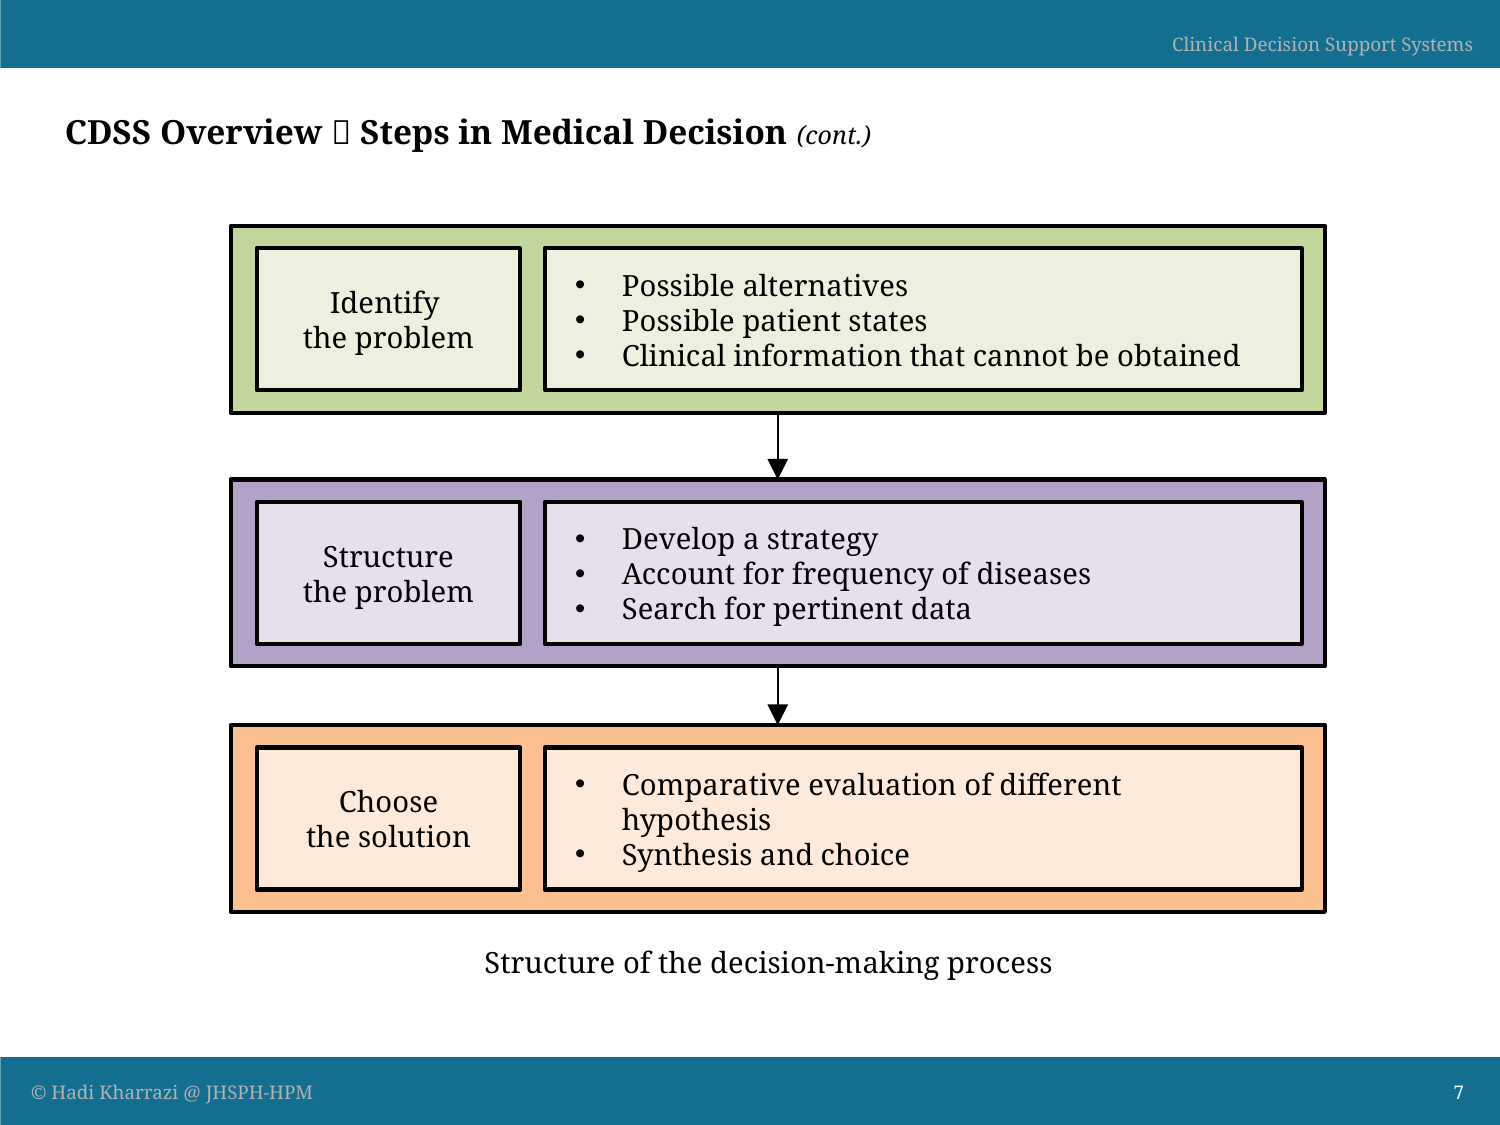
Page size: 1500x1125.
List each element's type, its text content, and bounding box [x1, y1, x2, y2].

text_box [230, 724, 1326, 913]
text_box Structure of the decision-making process [249, 937, 1288, 988]
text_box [230, 479, 1326, 667]
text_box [230, 225, 1326, 413]
title CDSS Overview  Steps in Medical Decision (cont.) [50, 99, 1463, 163]
slide_number 7 [1381, 1073, 1479, 1112]
